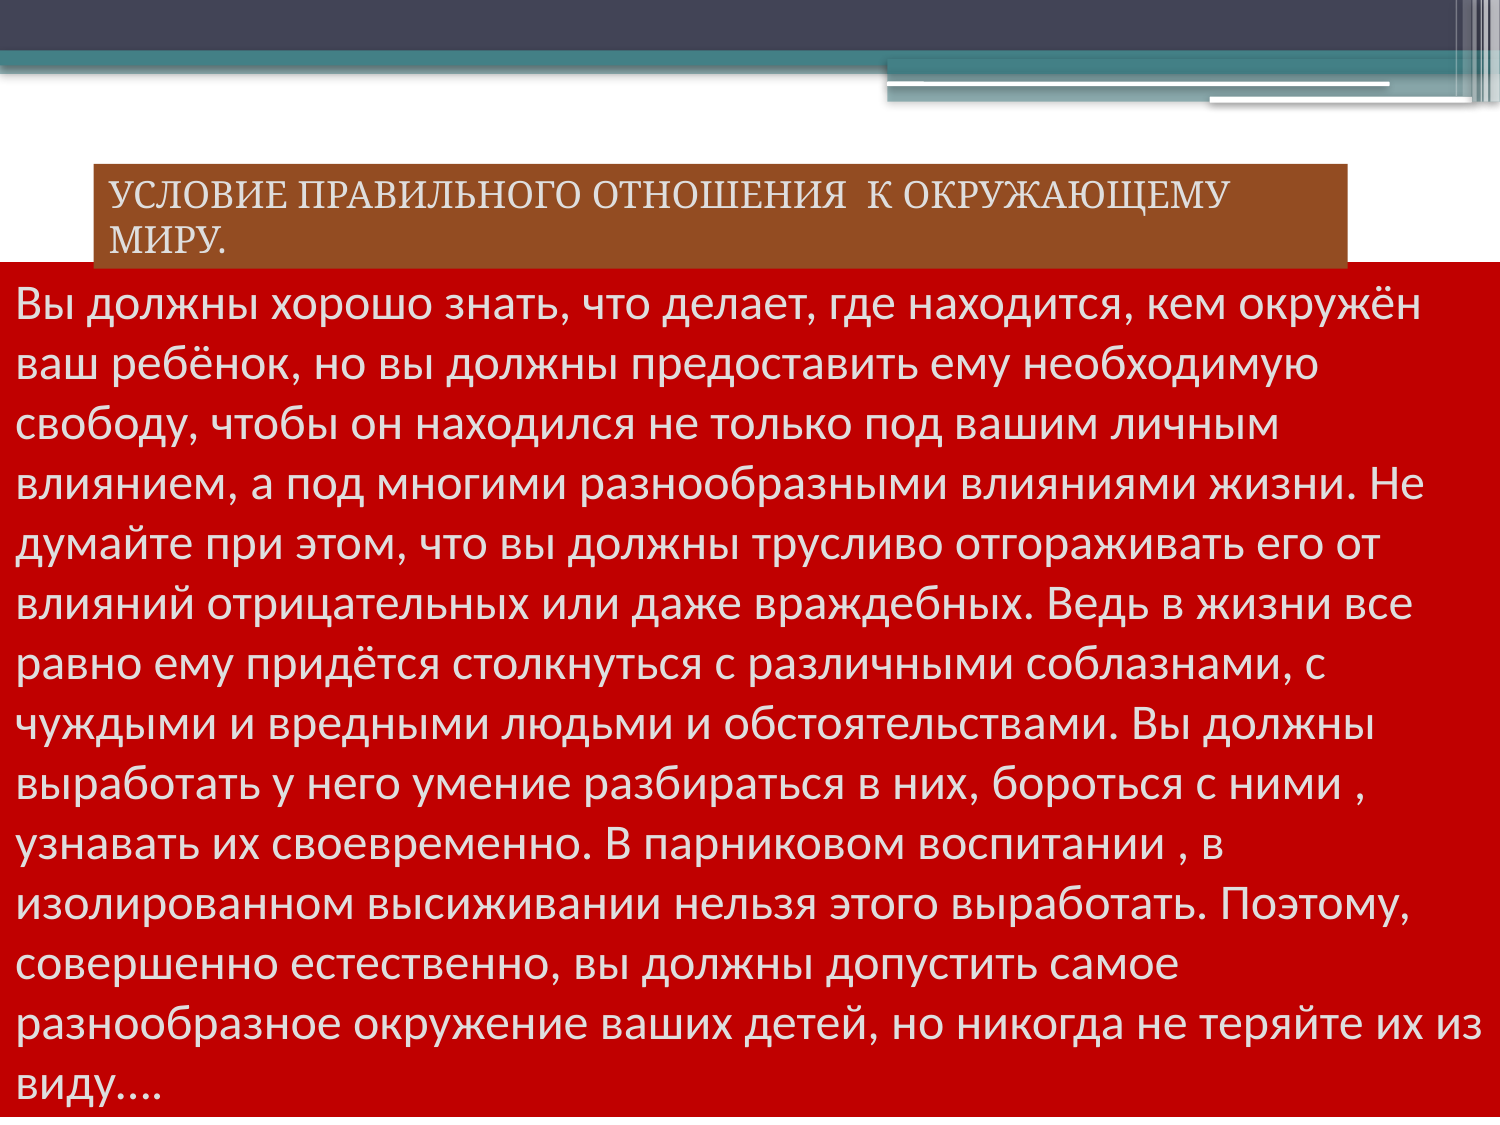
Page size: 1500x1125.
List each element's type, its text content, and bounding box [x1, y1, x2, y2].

text_box УСЛОВИЕ ПРАВИЛЬНОГО ОТНОШЕНИЯ К ОКРУЖАЮЩЕМУ МИРУ. [93, 163, 1348, 269]
text_box Вы должны хорошо знать, что делает, где находится, кем окружён ваш ребёнок, но вы должны предоставить ему необходимую свободу, чтобы он находился не только под вашим личным влиянием, а под многими разнообразными влияниями жизни. Не думайте при этом, что вы должны трусливо отгораживать его от влияний отрицательных или даже враждебных. Ведь в жизни все равно ему придётся столкнуться с различными соблазнами, с чуждыми и вредными людьми и обстоятельствами. Вы должны выработать у него умение разбираться в них, бороться с ними , узнавать их своевременно. В парниковом воспитании , в изолированном высиживании нельзя этого выработать. Поэтому, совершенно естественно, вы должны допустить самое разнообразное окружение ваших детей, но никогда не теряйте их из виду…. [0, 262, 1500, 1117]
